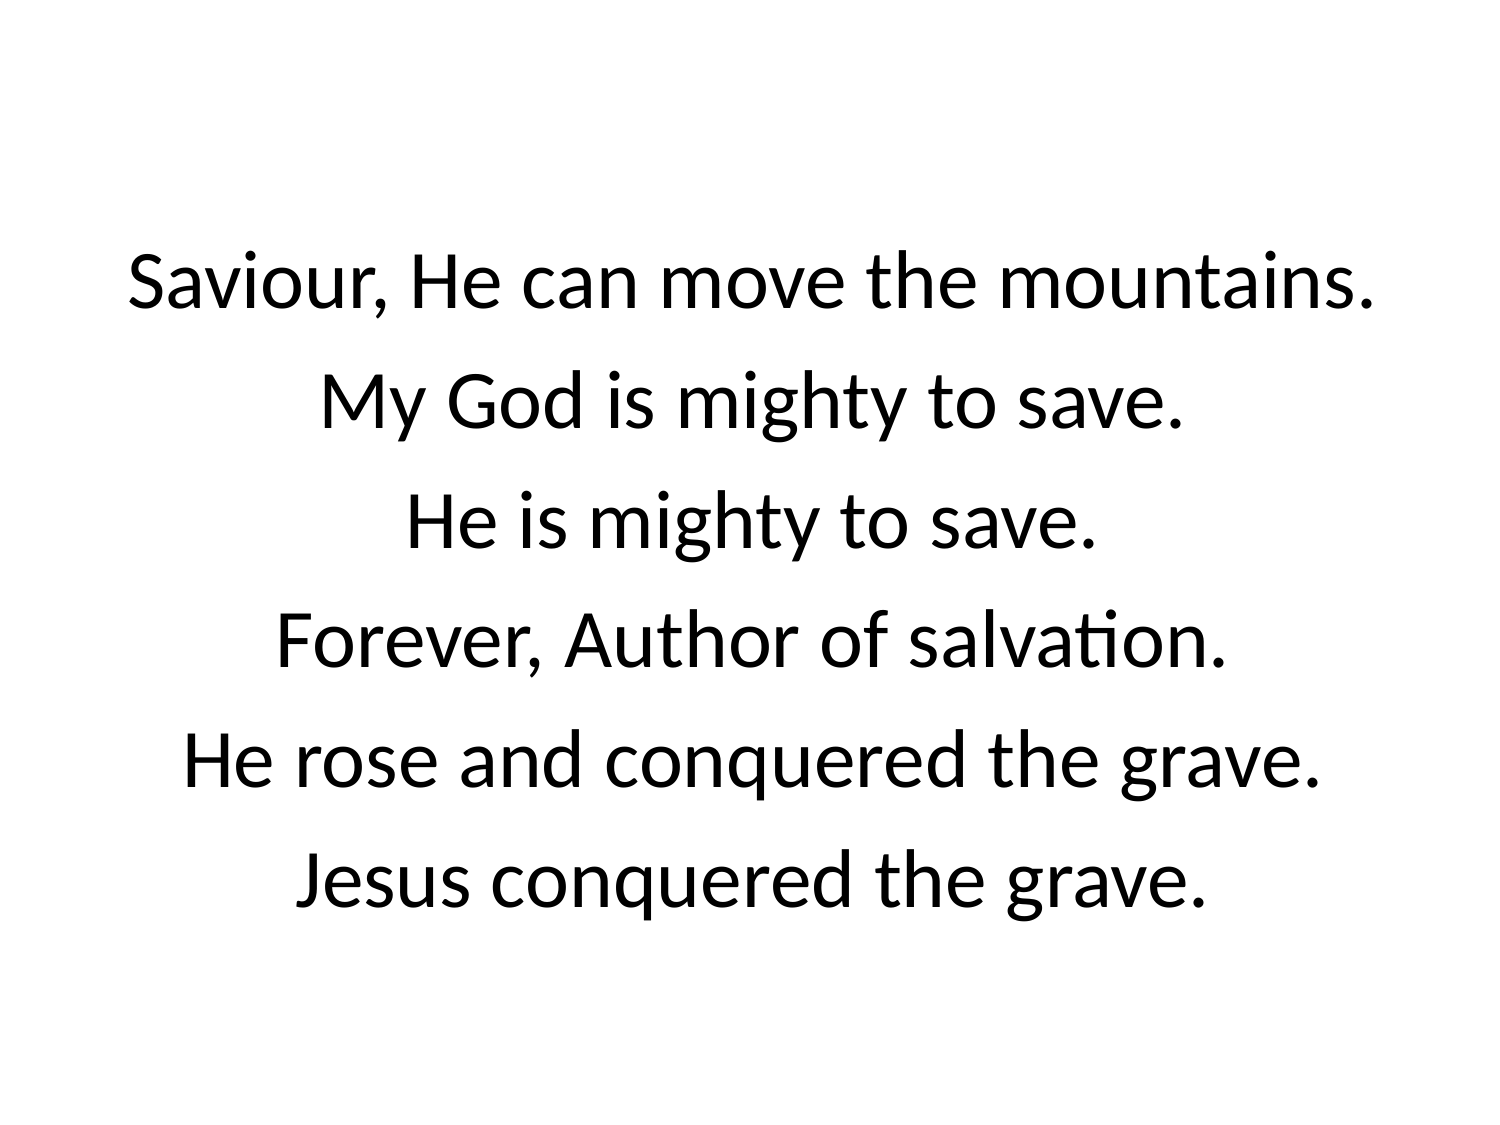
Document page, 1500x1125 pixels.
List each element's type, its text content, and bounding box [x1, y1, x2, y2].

text_box Saviour, He can move the mountains. My God is mighty to save. He is mighty to save. Forever, Author of salvation. He rose and conquered the grave. Jesus conquered the grave. [78, 197, 1429, 932]
